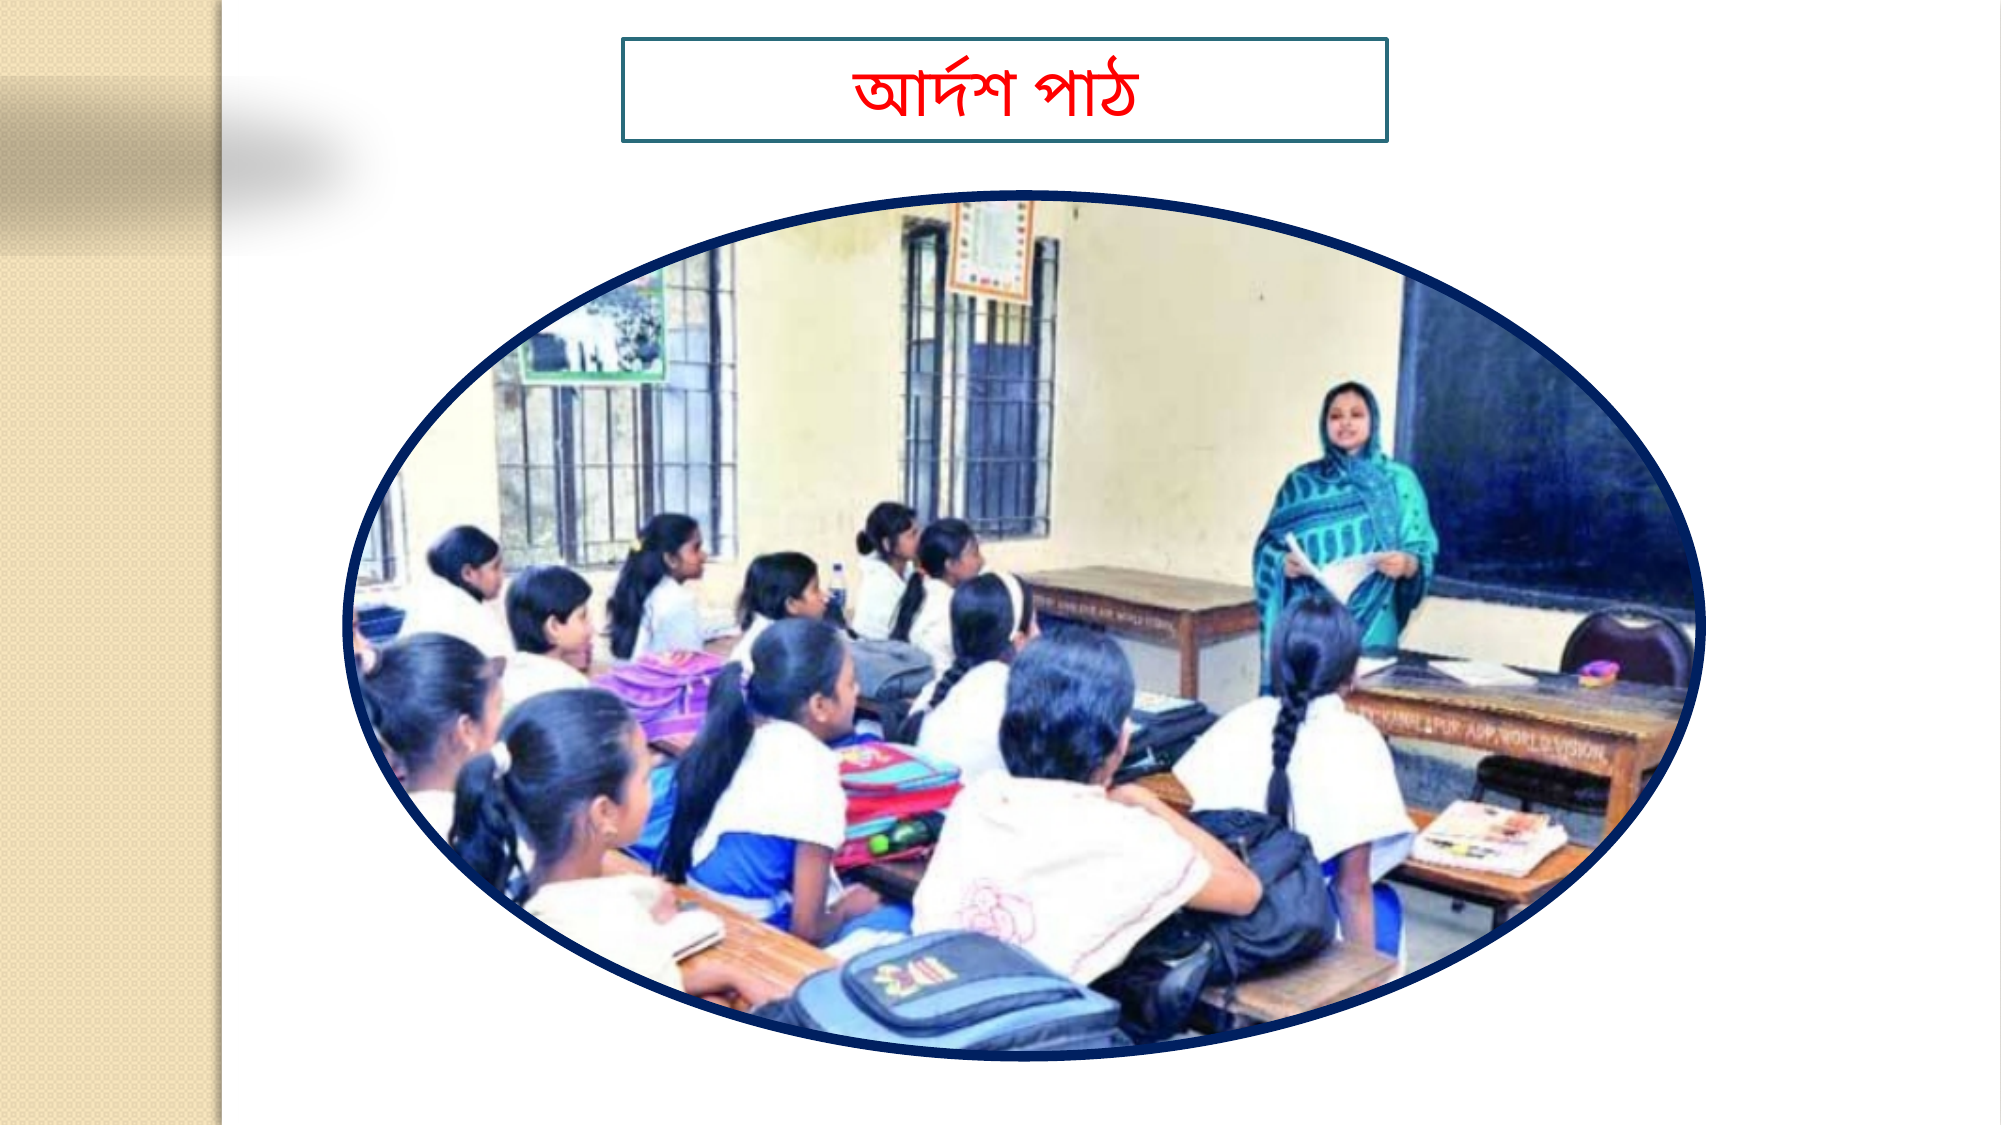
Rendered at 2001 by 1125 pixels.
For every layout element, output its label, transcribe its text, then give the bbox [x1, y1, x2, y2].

picture [347, 195, 1701, 1057]
text_box আর্দশ পাঠ [621, 37, 1389, 143]
